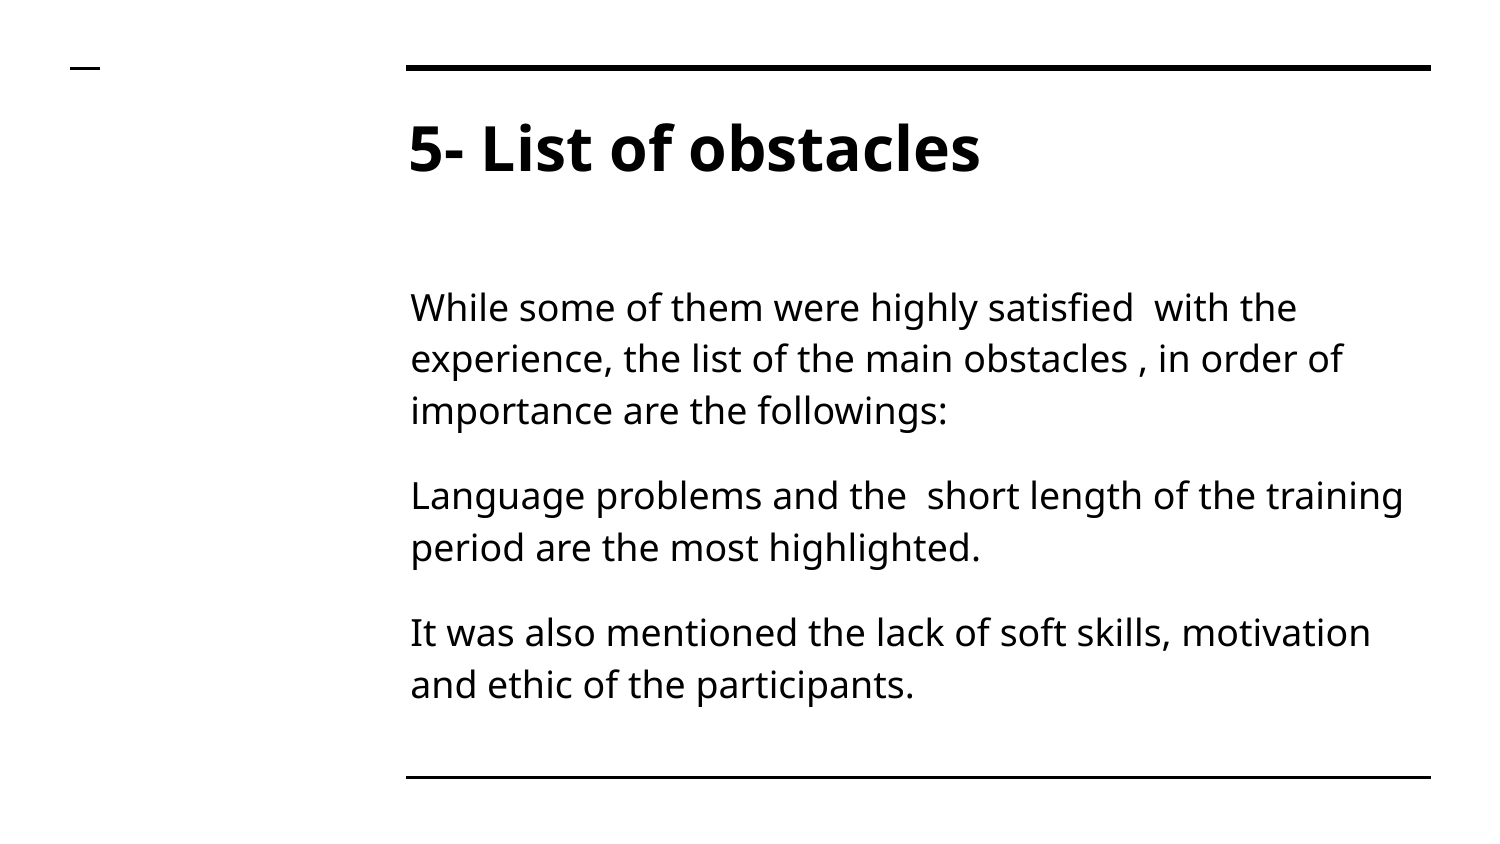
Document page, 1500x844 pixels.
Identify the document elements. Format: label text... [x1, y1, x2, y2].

title 5- List of obstacles [393, 94, 1431, 199]
list While some of them were highly satisfied with the experience, the list of the main obstacles , in order of importance are the followings: Language problems and the short length of the training period are the most highlighted. It was also mentioned the lack of soft skills, motivation and ethic of the participants. [395, 261, 1433, 755]
